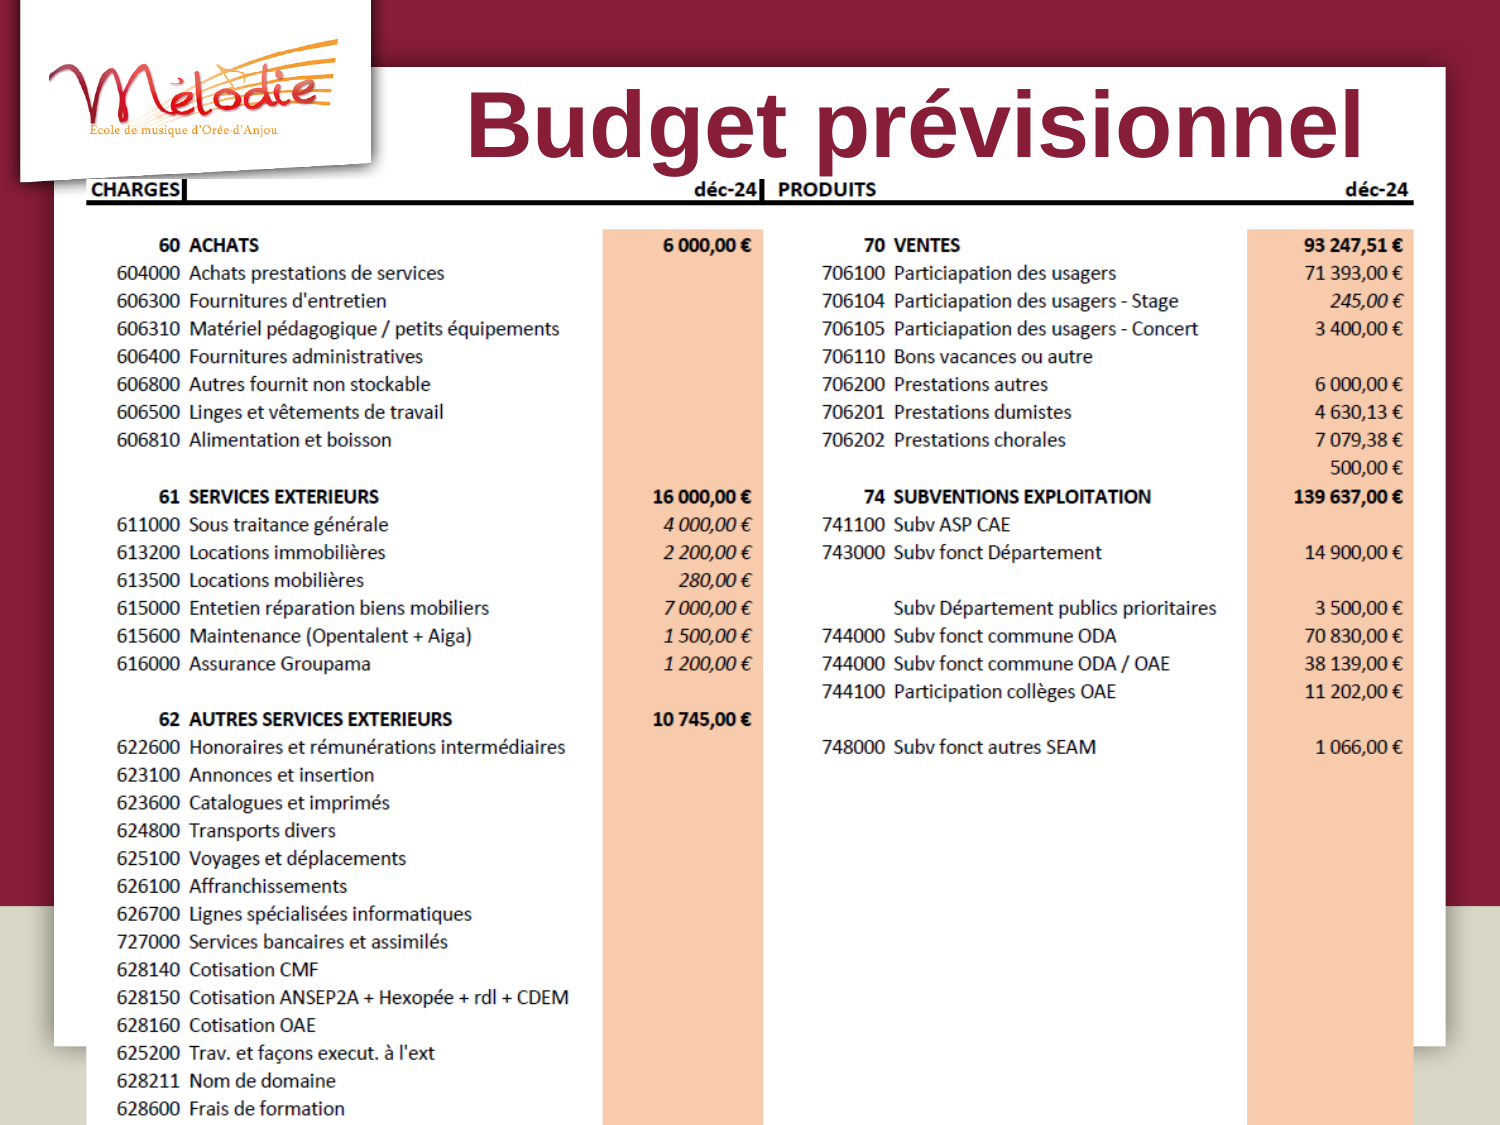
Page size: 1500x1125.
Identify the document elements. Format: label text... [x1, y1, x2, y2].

text_box Budget prévisionnel [54, 67, 1382, 173]
picture [0, 0, 1414, 1125]
